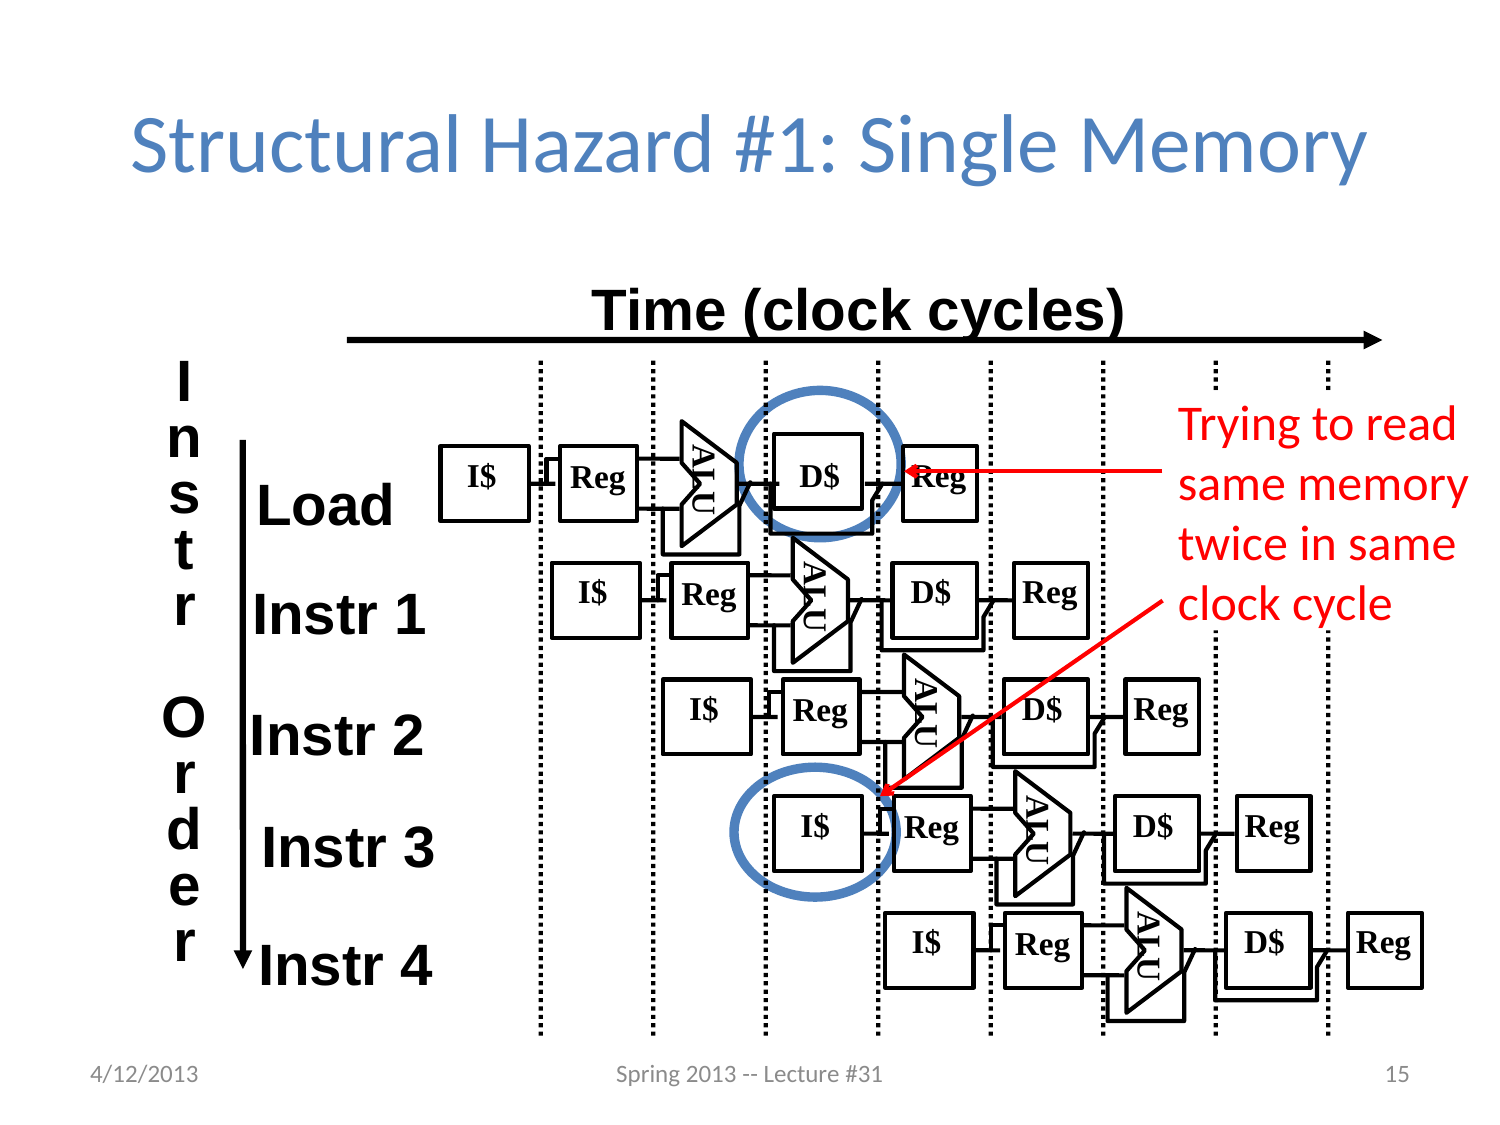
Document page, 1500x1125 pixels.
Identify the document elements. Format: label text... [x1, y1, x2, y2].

slide_number 15 [1074, 1043, 1425, 1103]
title Structural Hazard #1: Single Memory [75, 45, 1425, 233]
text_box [146, 264, 1427, 1036]
footer Spring 2013 -- Lecture #31 [512, 1044, 988, 1103]
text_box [879, 390, 1484, 797]
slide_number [75, 1042, 425, 1103]
